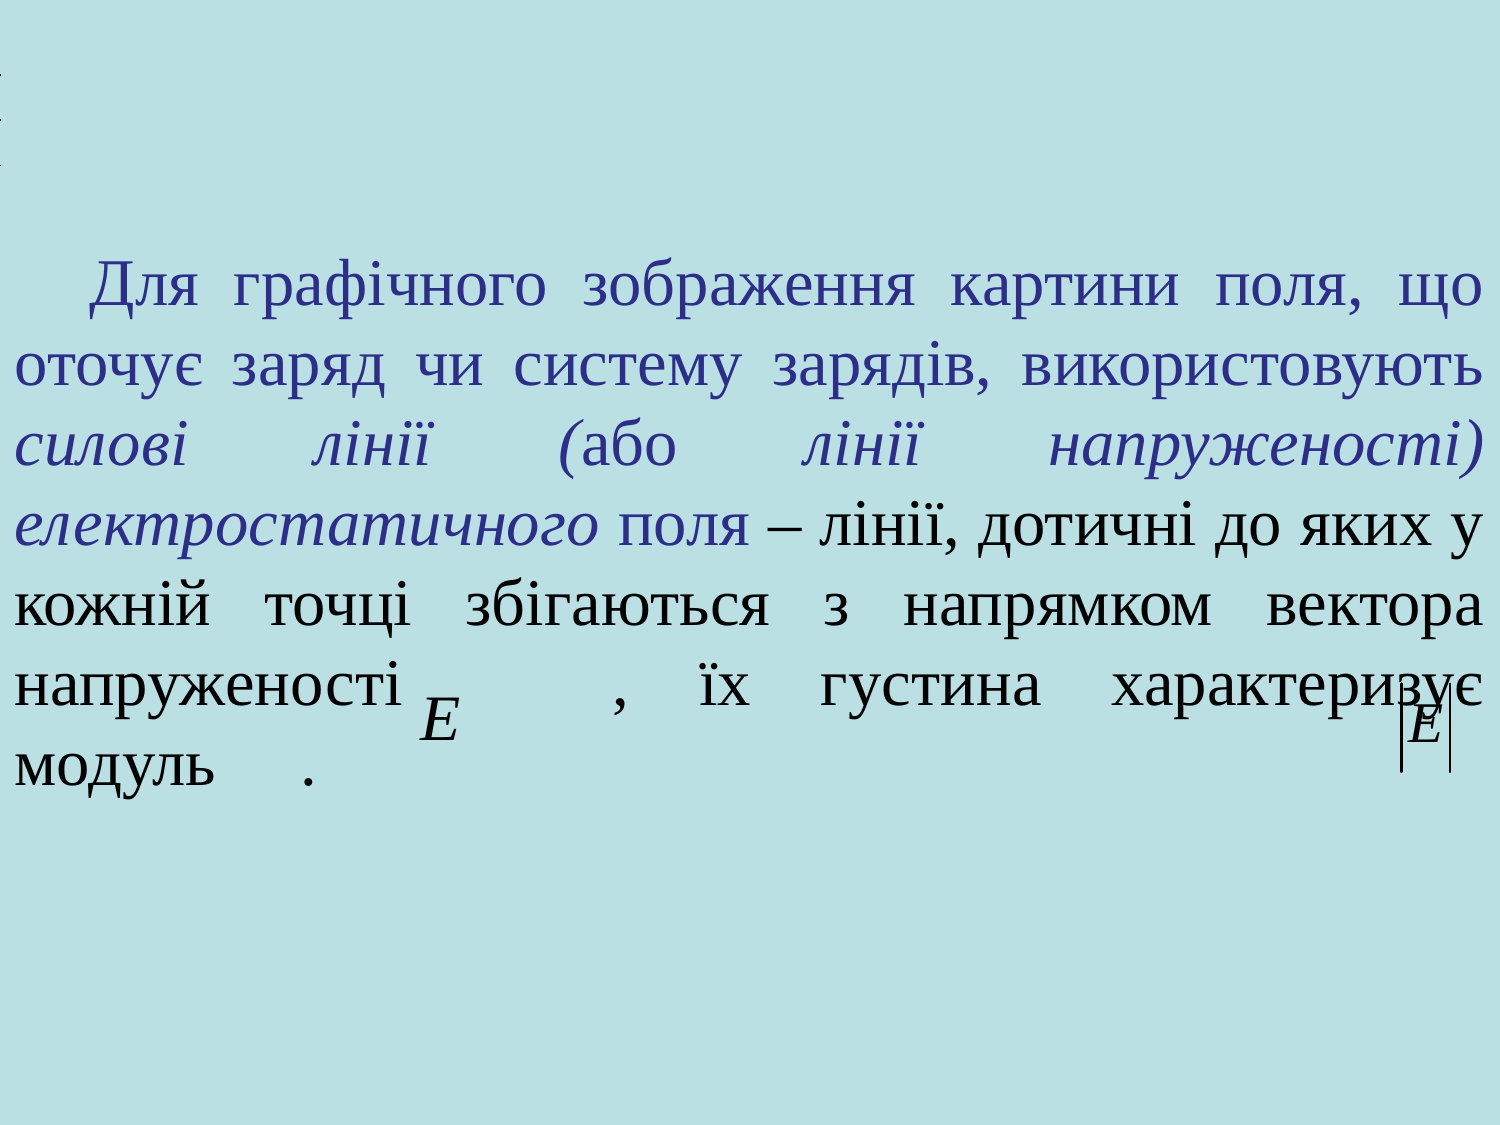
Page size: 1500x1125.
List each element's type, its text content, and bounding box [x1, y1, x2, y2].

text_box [408, 663, 475, 751]
text_box Для графічного зображення картини поля, що оточує заряд чи систему зарядів, використовують силові лінії (або лінії напруженості) електростатичного поля – лінії, дотичні до яких у кожній точці збігаються з напрямком вектора напруженості , їх густина характеризує модуль . [0, 231, 1500, 807]
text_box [1390, 670, 1463, 786]
